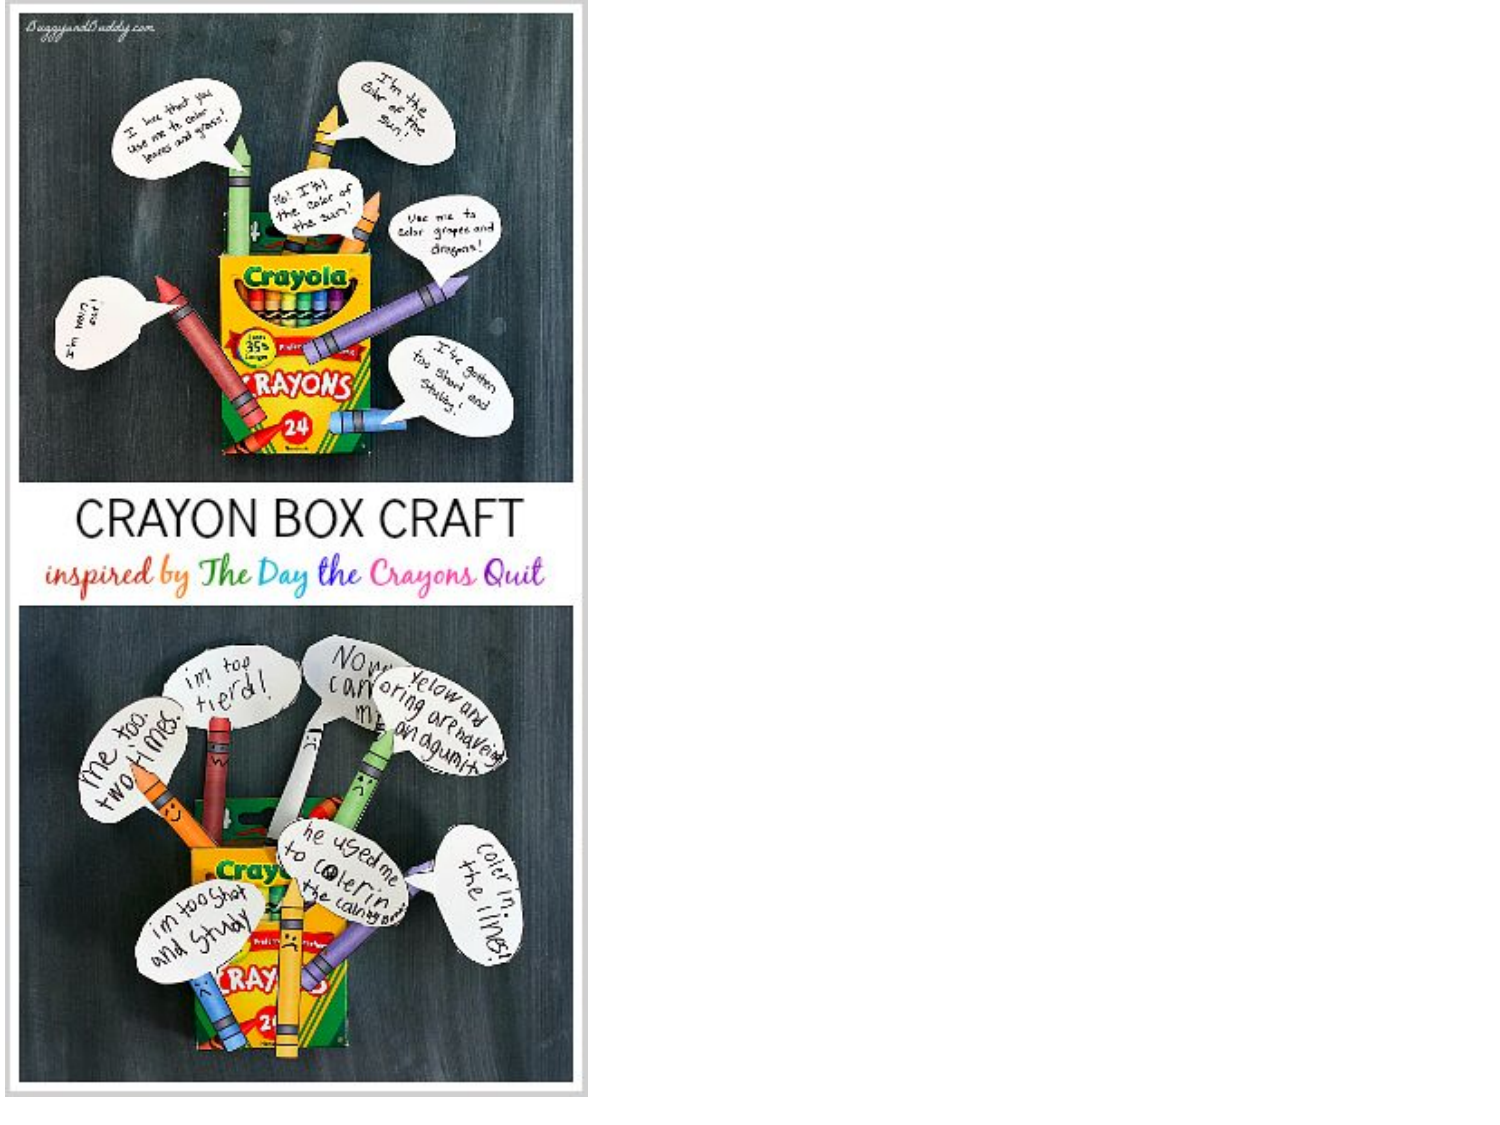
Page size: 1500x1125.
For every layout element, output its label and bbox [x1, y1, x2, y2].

picture [4, 0, 588, 1097]
